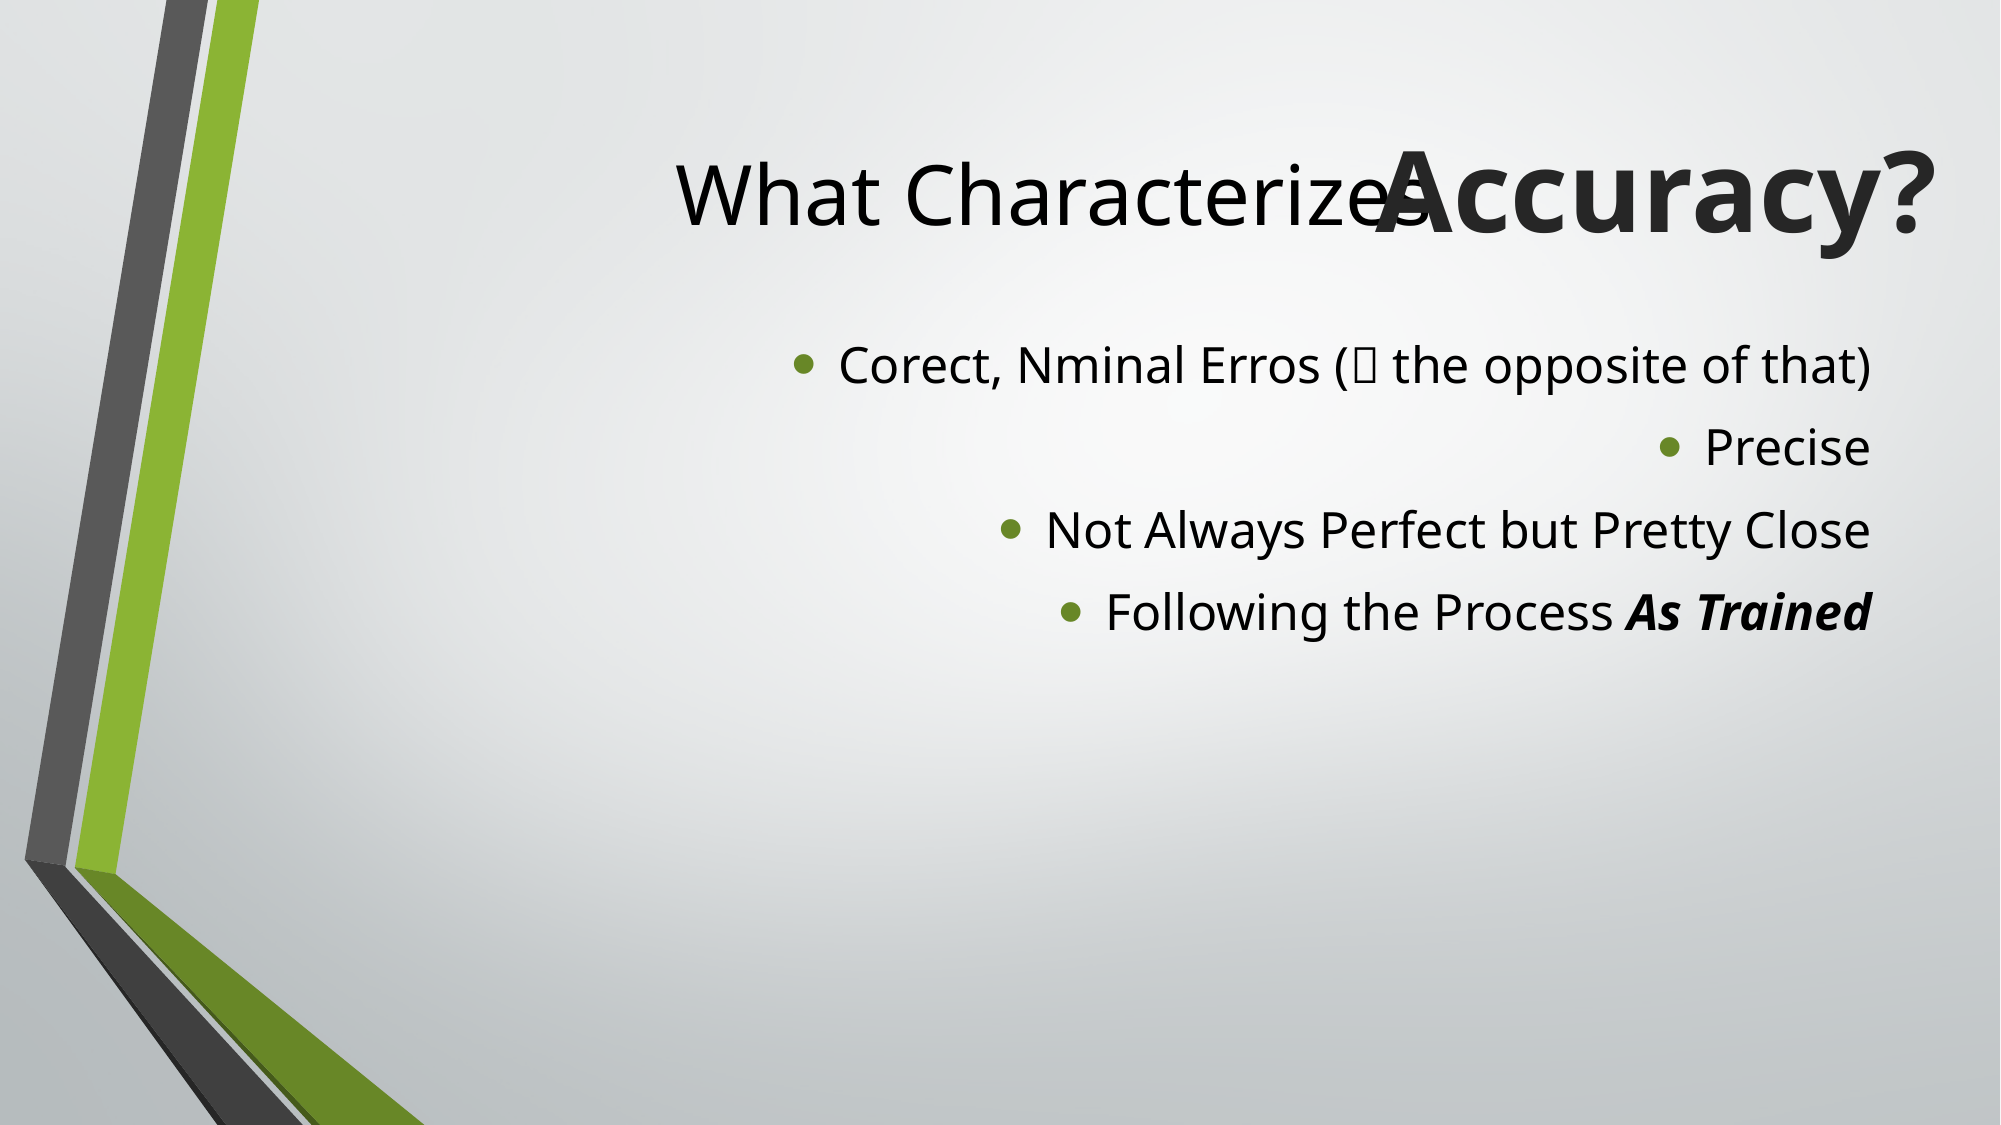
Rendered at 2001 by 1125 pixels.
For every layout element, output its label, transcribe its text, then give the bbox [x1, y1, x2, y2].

list Corect, Nminal Erros ( the opposite of that) Precise Not Always Perfect but Pretty Close Following the Process As Trained [243, 271, 1887, 950]
text_box Accuracy? [1360, 112, 1953, 263]
title What Characterizes [243, 112, 1887, 271]
